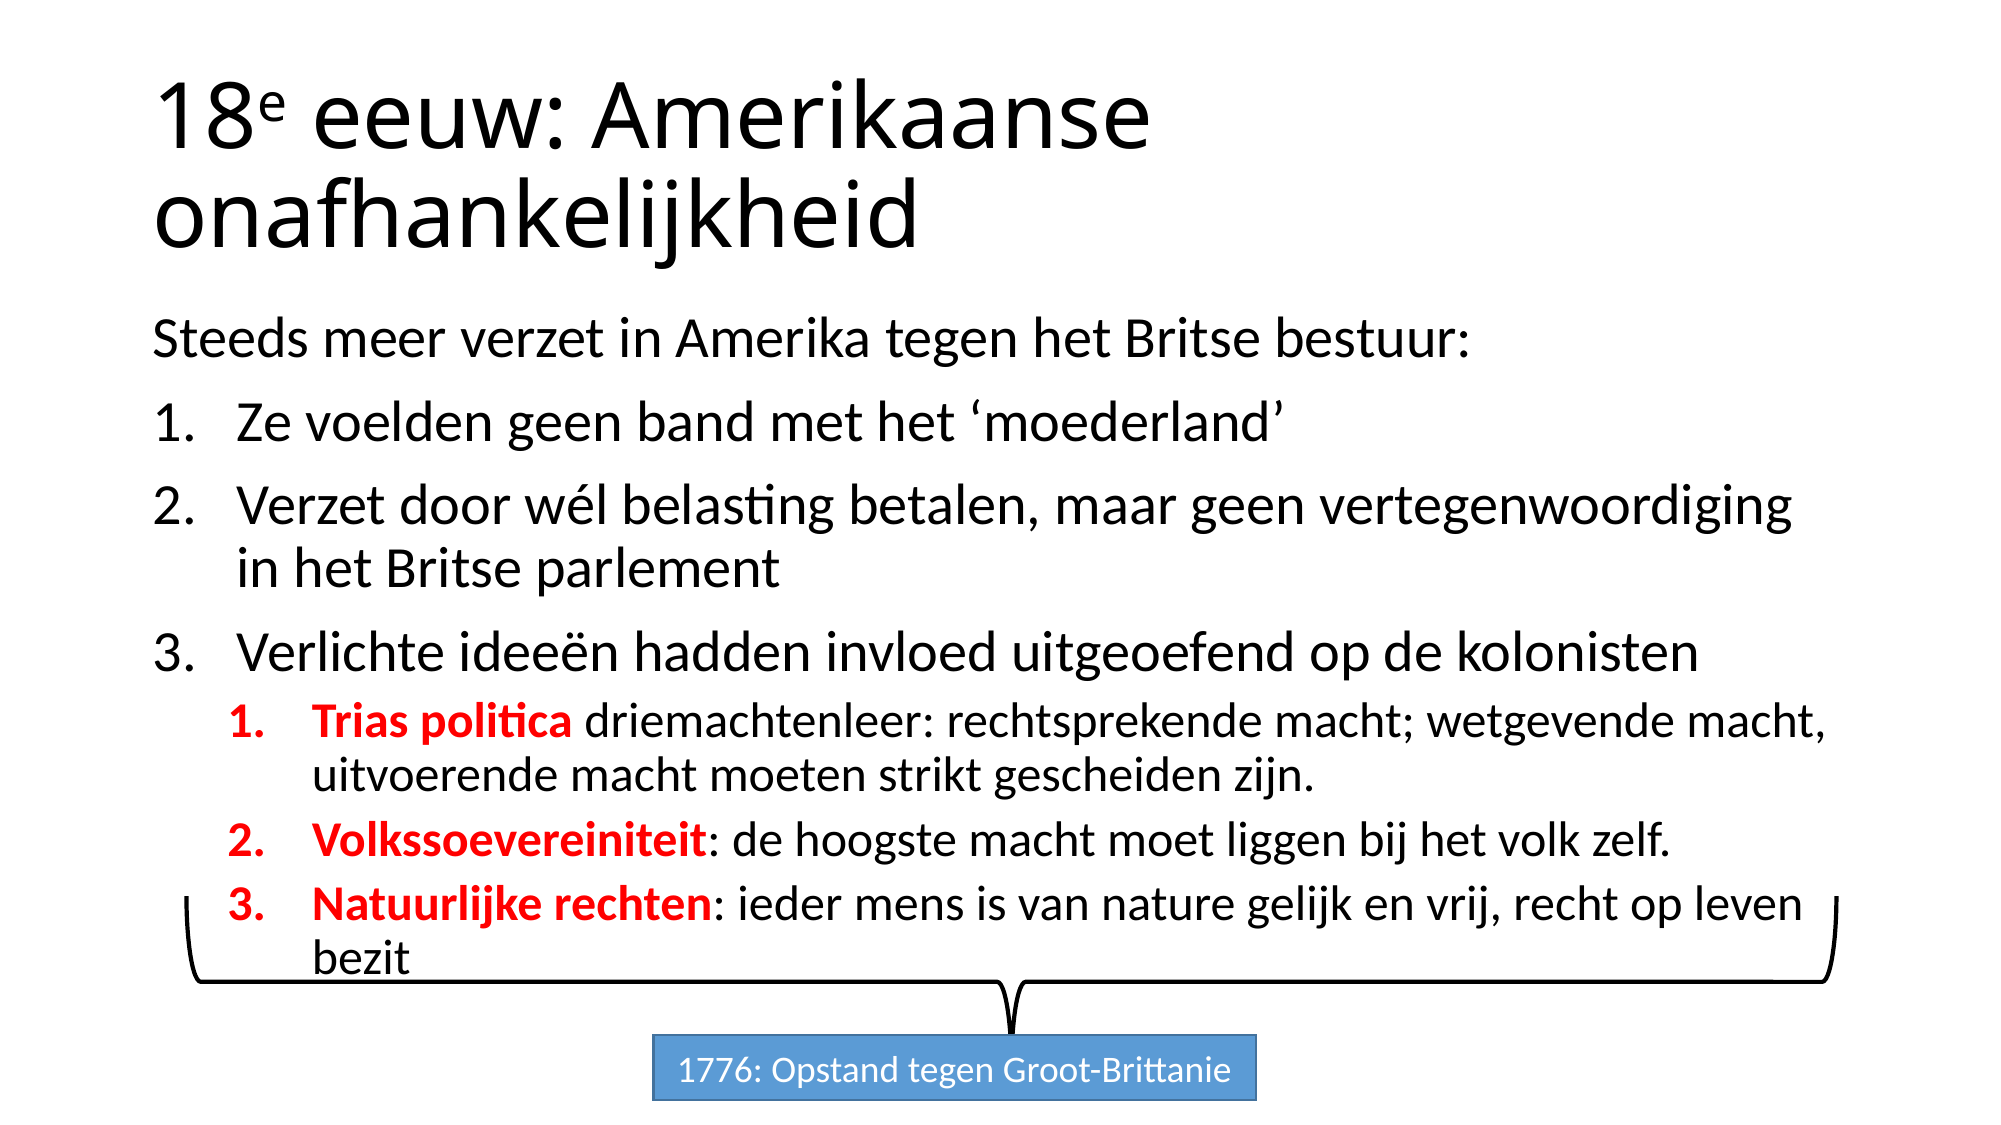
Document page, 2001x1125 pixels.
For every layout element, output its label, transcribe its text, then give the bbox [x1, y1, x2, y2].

title 18e eeuw: Amerikaanse onafhankelijkheid [137, 59, 1863, 278]
list Steeds meer verzet in Amerika tegen het Britse bestuur: Ze voelden geen band met het ‘moederland’ Verzet door wél belasting betalen, maar geen vertegenwoordiging in het Britse parlement Verlichte ideeën hadden invloed uitgeoefend op de kolonisten Trias politica driemachtenleer: rechtsprekende macht; wetgevende macht, uitvoerende macht moeten strikt gescheiden zijn. Volkssoevereiniteit: de hoogste macht moet liggen bij het volk zelf. Natuurlijke rechten: ieder mens is van nature gelijk en vrij, recht op leven bezit [137, 299, 1863, 1014]
text_box 1776: Opstand tegen Groot-Brittanie [652, 1034, 1257, 1101]
text_box [185, 896, 1837, 1034]
